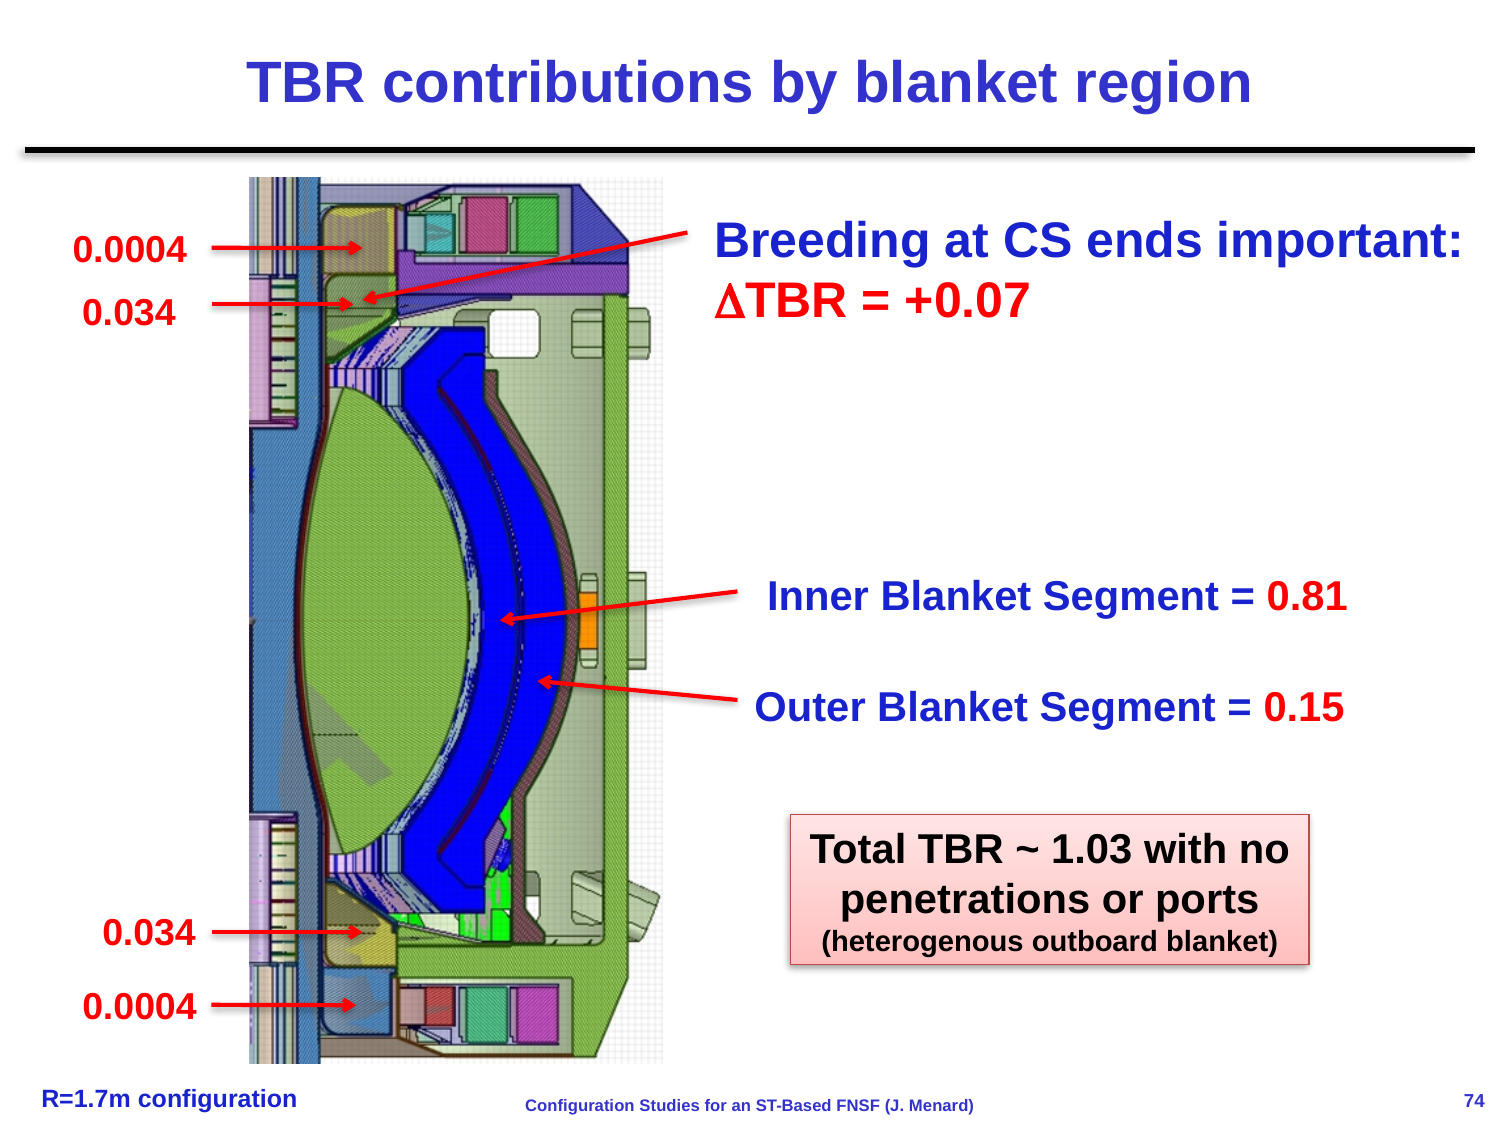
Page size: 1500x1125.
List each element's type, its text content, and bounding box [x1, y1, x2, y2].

picture [248, 249, 663, 1064]
text_box R=1.7m configuration [26, 1074, 313, 1120]
picture [248, 176, 663, 247]
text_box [537, 680, 738, 701]
slide_number 74 [1374, 1087, 1500, 1113]
text_box Inner Blanket Segment = 0.81 [752, 561, 1363, 626]
text_box 0.0004 [67, 974, 212, 1035]
text_box 0.034 [87, 900, 211, 961]
text_box 0.034 [67, 280, 191, 341]
text_box Outer Blanket Segment = 0.15 [739, 671, 1360, 737]
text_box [362, 232, 688, 301]
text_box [499, 591, 738, 621]
text_box Total TBR ~ 1.03 with no penetrations or ports (heterogenous outboard blanket) [790, 814, 1310, 965]
text_box 0.0004 [57, 217, 202, 278]
title TBR contributions by blanket region [0, 20, 1500, 138]
text_box Breeding at CS ends important: DTBR = +0.07 [699, 199, 1492, 335]
